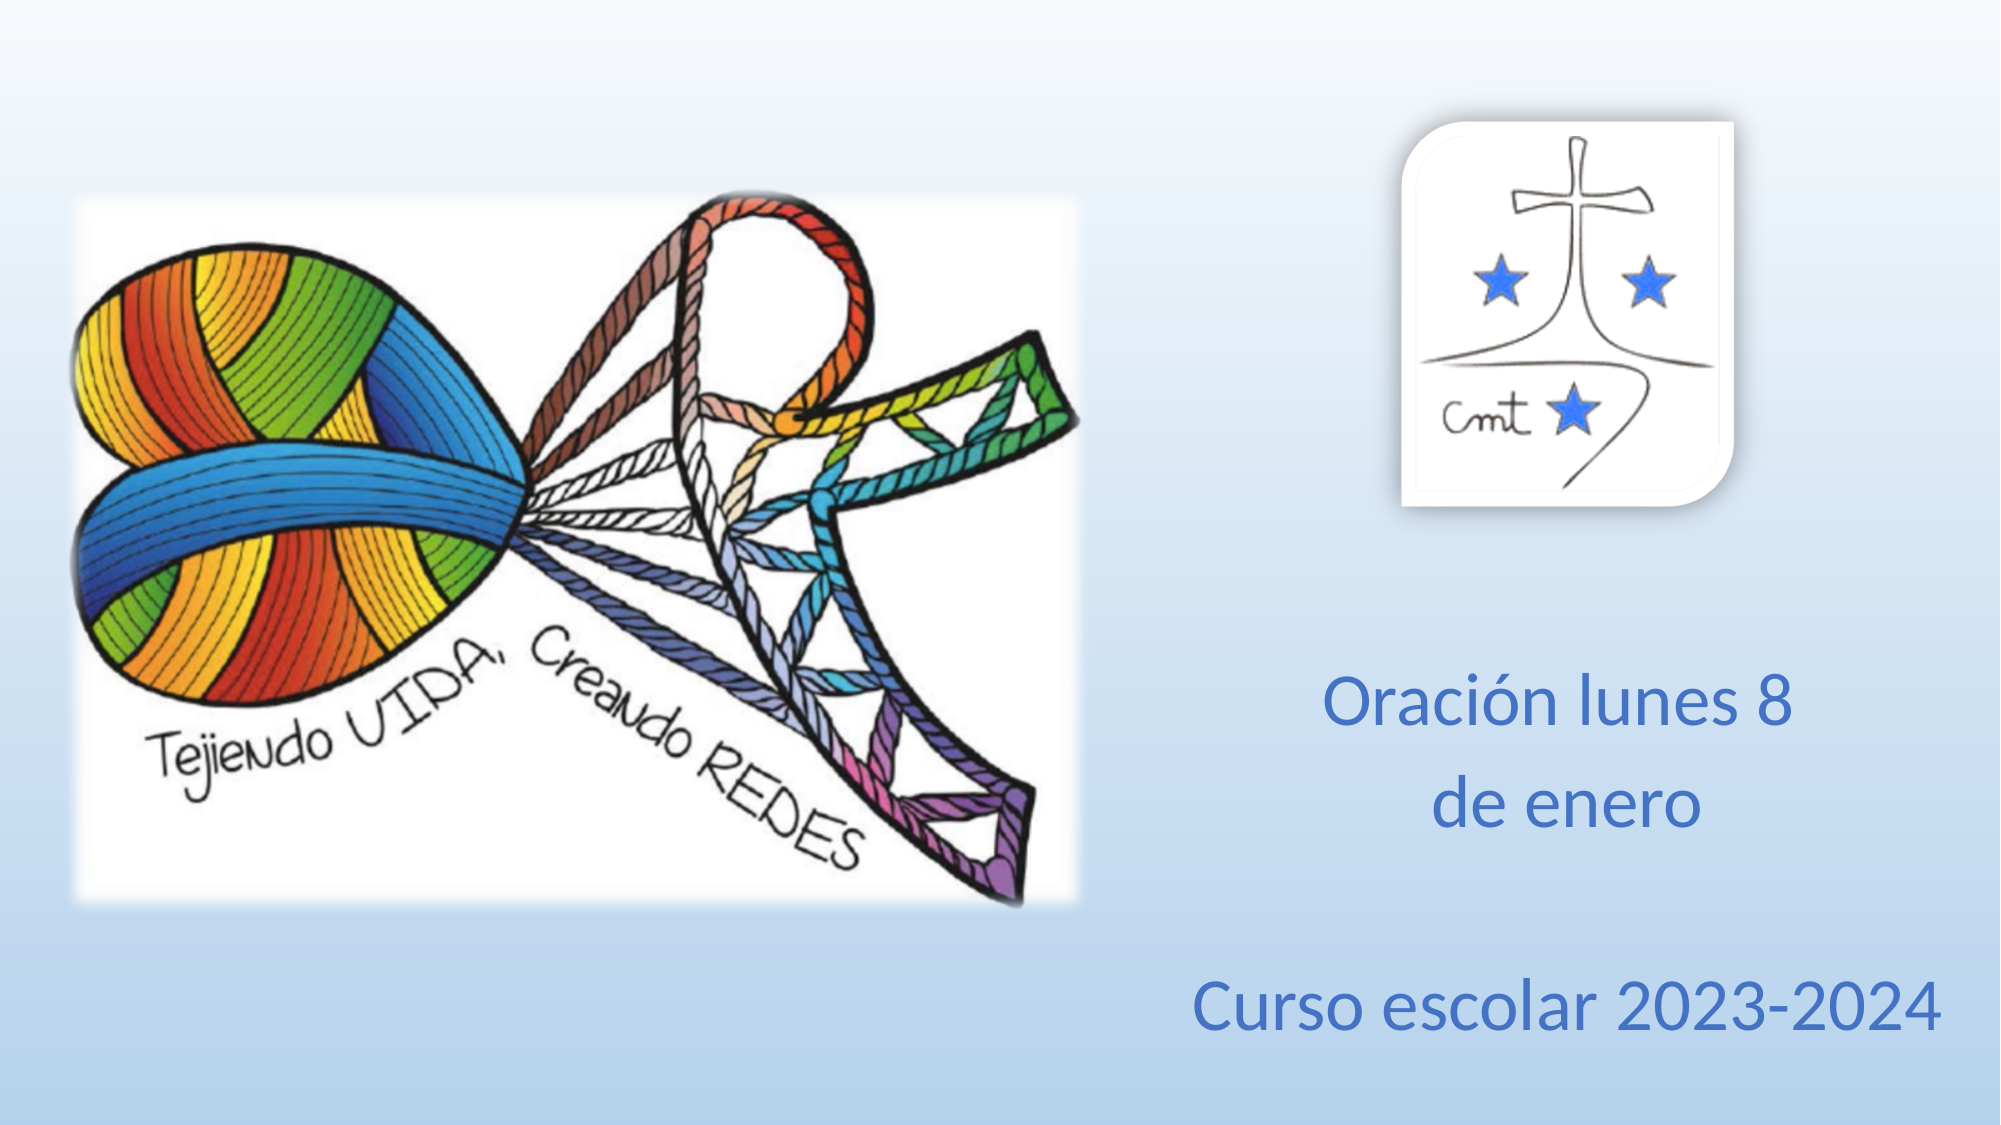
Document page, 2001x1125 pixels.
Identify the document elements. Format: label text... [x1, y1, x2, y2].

subtitle Oración lunes 8 de enero Curso escolar 2023-2024 [1171, 562, 1964, 1068]
picture [57, 179, 1094, 920]
picture [1358, 76, 1778, 550]
